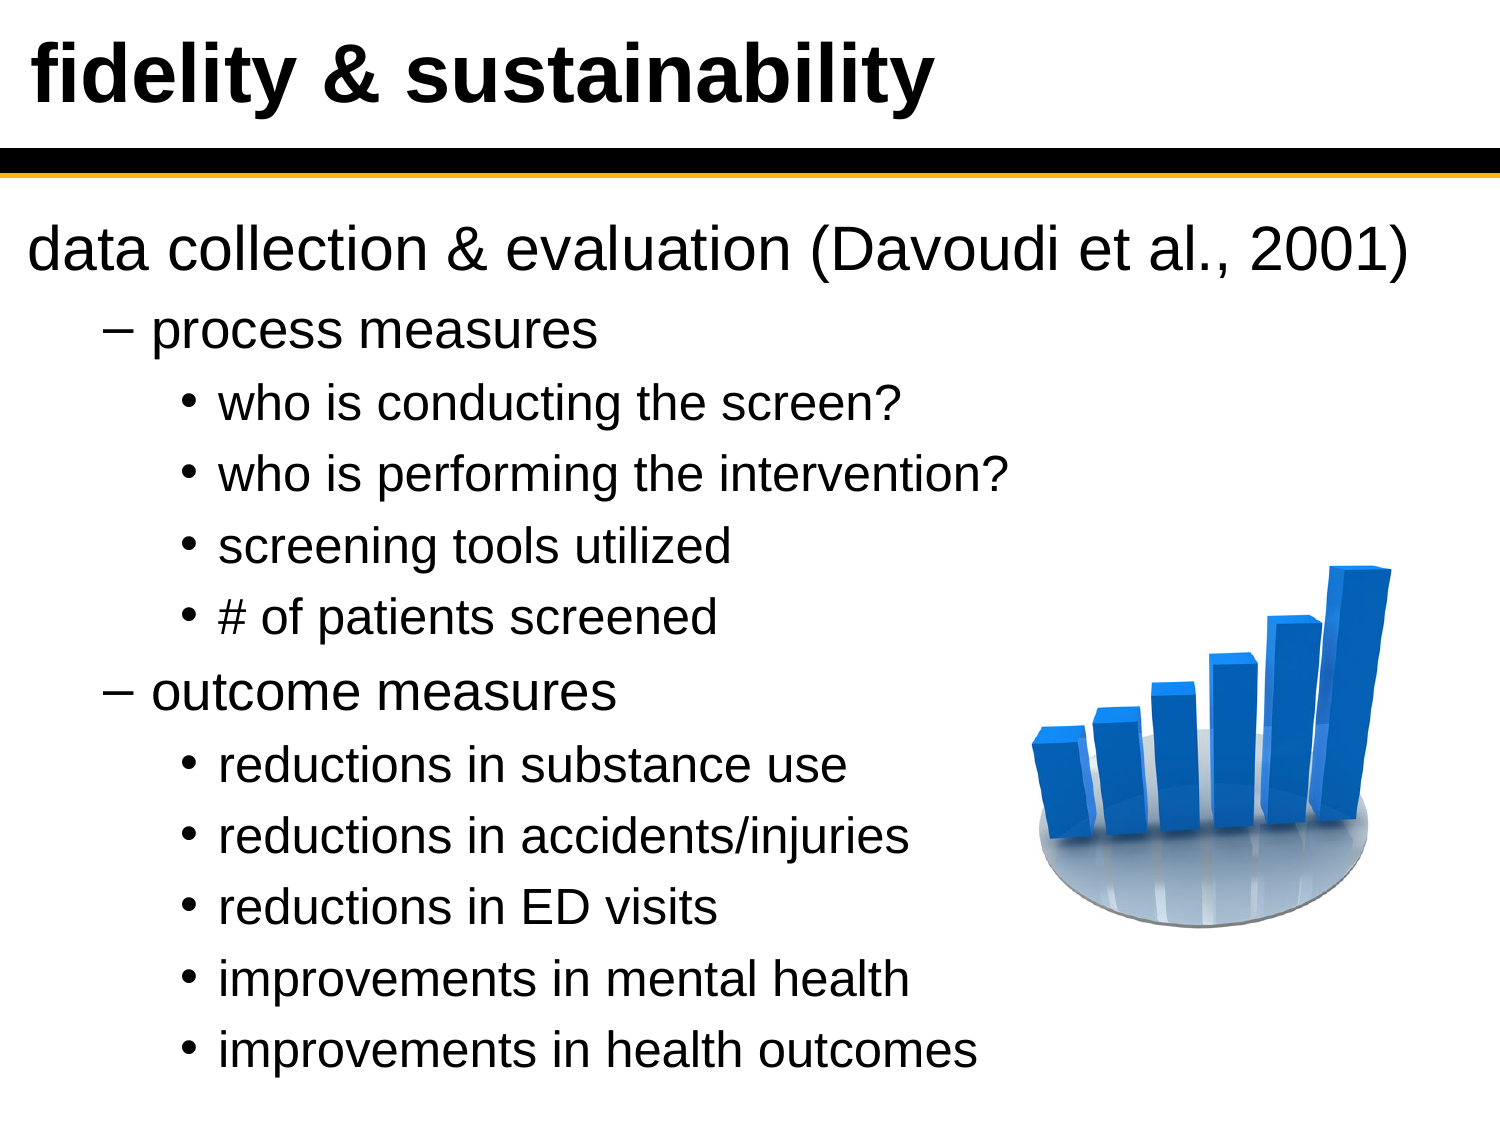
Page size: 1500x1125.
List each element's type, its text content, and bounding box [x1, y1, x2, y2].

title fidelity & sustainability [0, 0, 1500, 163]
list data collection & evaluation (Davoudi et al., 2001) process measures who is conducting the screen? who is performing the intervention? screening tools utilized # of patients screened outcome measures reductions in substance use reductions in accidents/injuries reductions in ED visits improvements in mental health improvements in health outcomes [12, 200, 1450, 1100]
picture [987, 562, 1463, 943]
